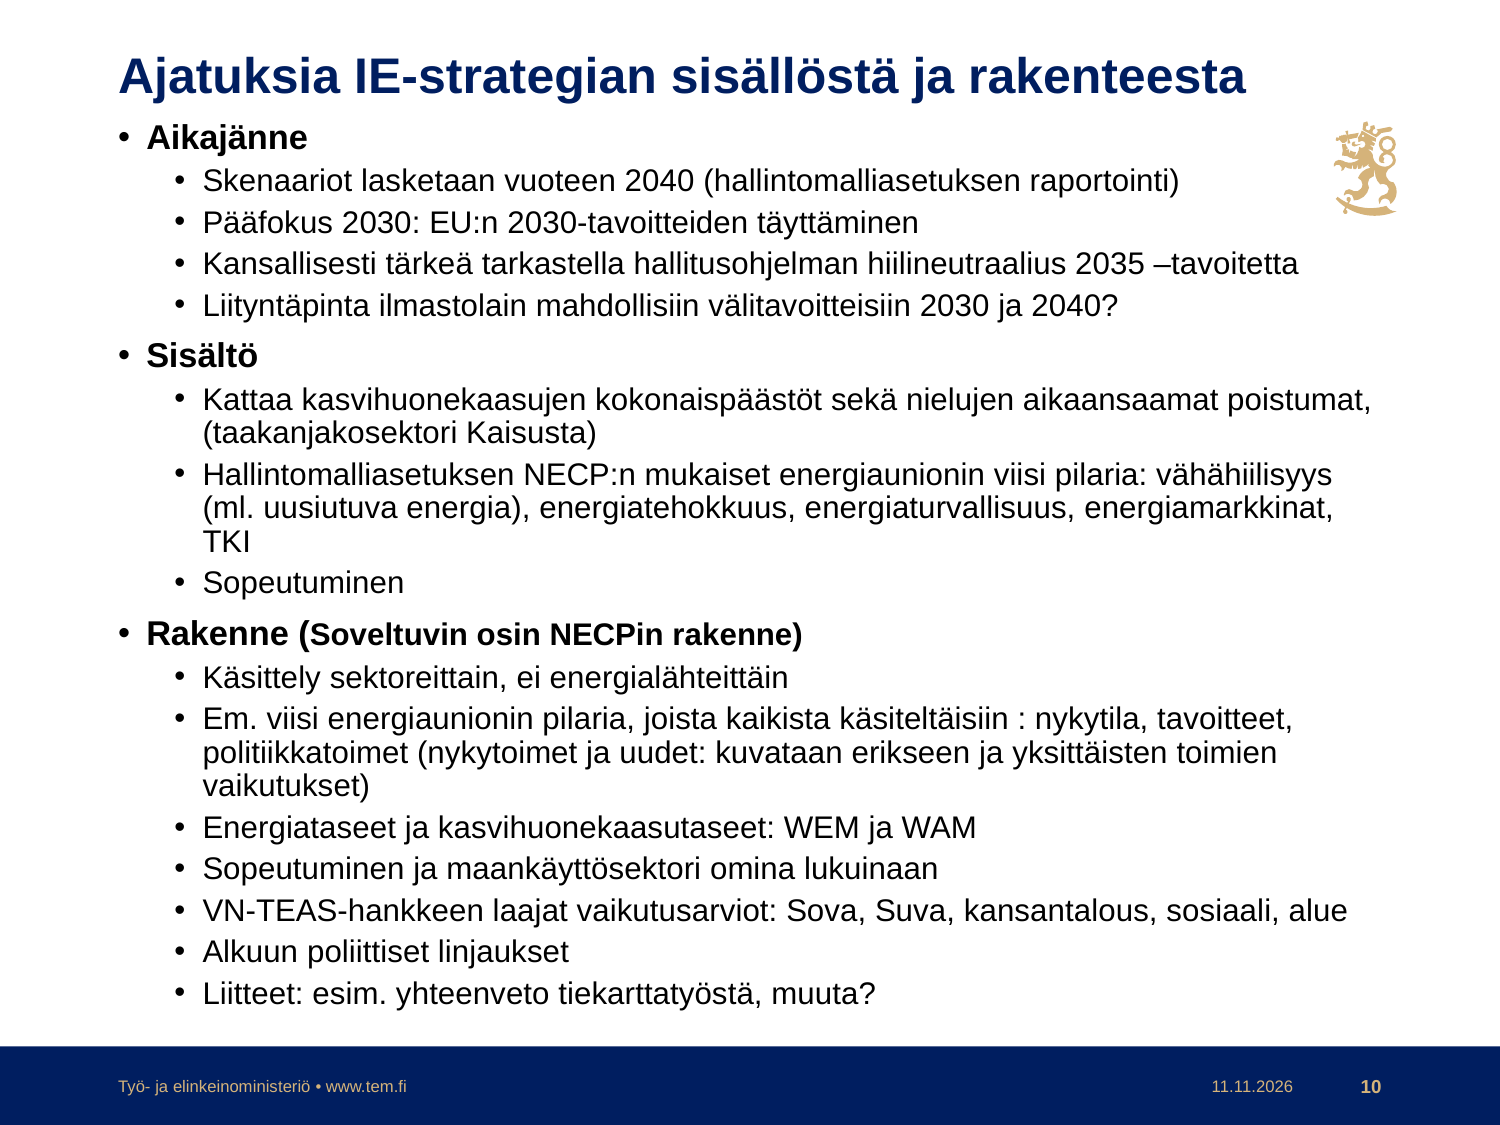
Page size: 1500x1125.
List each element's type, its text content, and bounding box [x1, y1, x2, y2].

slide_number 10 [1308, 1068, 1397, 1103]
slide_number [1192, 1068, 1308, 1103]
list Aikajänne Skenaariot lasketaan vuoteen 2040 (hallintomalliasetuksen raportointi) Pääfokus 2030: EU:n 2030-tavoitteiden täyttäminen Kansallisesti tärkeä tarkastella hallitusohjelman hiilineutraalius 2035 –tavoitetta Liityntäpinta ilmastolain mahdollisiin välitavoitteisiin 2030 ja 2040? Sisältö Kattaa kasvihuonekaasujen kokonaispäästöt sekä nielujen aikaansaamat poistumat, (taakanjakosektori Kaisusta) Hallintomalliasetuksen NECP:n mukaiset energiaunionin viisi pilaria: vähähiilisyys (ml. uusiutuva energia), energiatehokkuus, energiaturvallisuus, energiamarkkinat, TKI Sopeutuminen Rakenne (Soveltuvin osin NECPin rakenne) Käsittely sektoreittain, ei energialähteittäin Em. viisi energiaunionin pilaria, joista kaikista käsiteltäisiin : nykytila, tavoitteet, politiikkatoimet (nykytoimet ja uudet: kuvataan erikseen ja yksittäisten toimien vaikutukset) Energiataseet ja kasvihuonekaasutaseet: WEM ja WAM Sopeutuminen ja maankäyttösektori omina lukuinaan VN-TEAS-hankkeen laajat vaikutusarviot: Sova, Suva, kansantalous, sosiaali, alue Alkuun poliittiset linjaukset Liitteet: esim. yhteenveto tiekarttatyöstä, muuta? [103, 112, 1397, 1046]
title Ajatuksia IE-strategian sisällöstä ja rakenteesta [103, 0, 1285, 112]
footer Työ- ja elinkeinoministeriö • www.tem.fi [103, 1068, 609, 1103]
